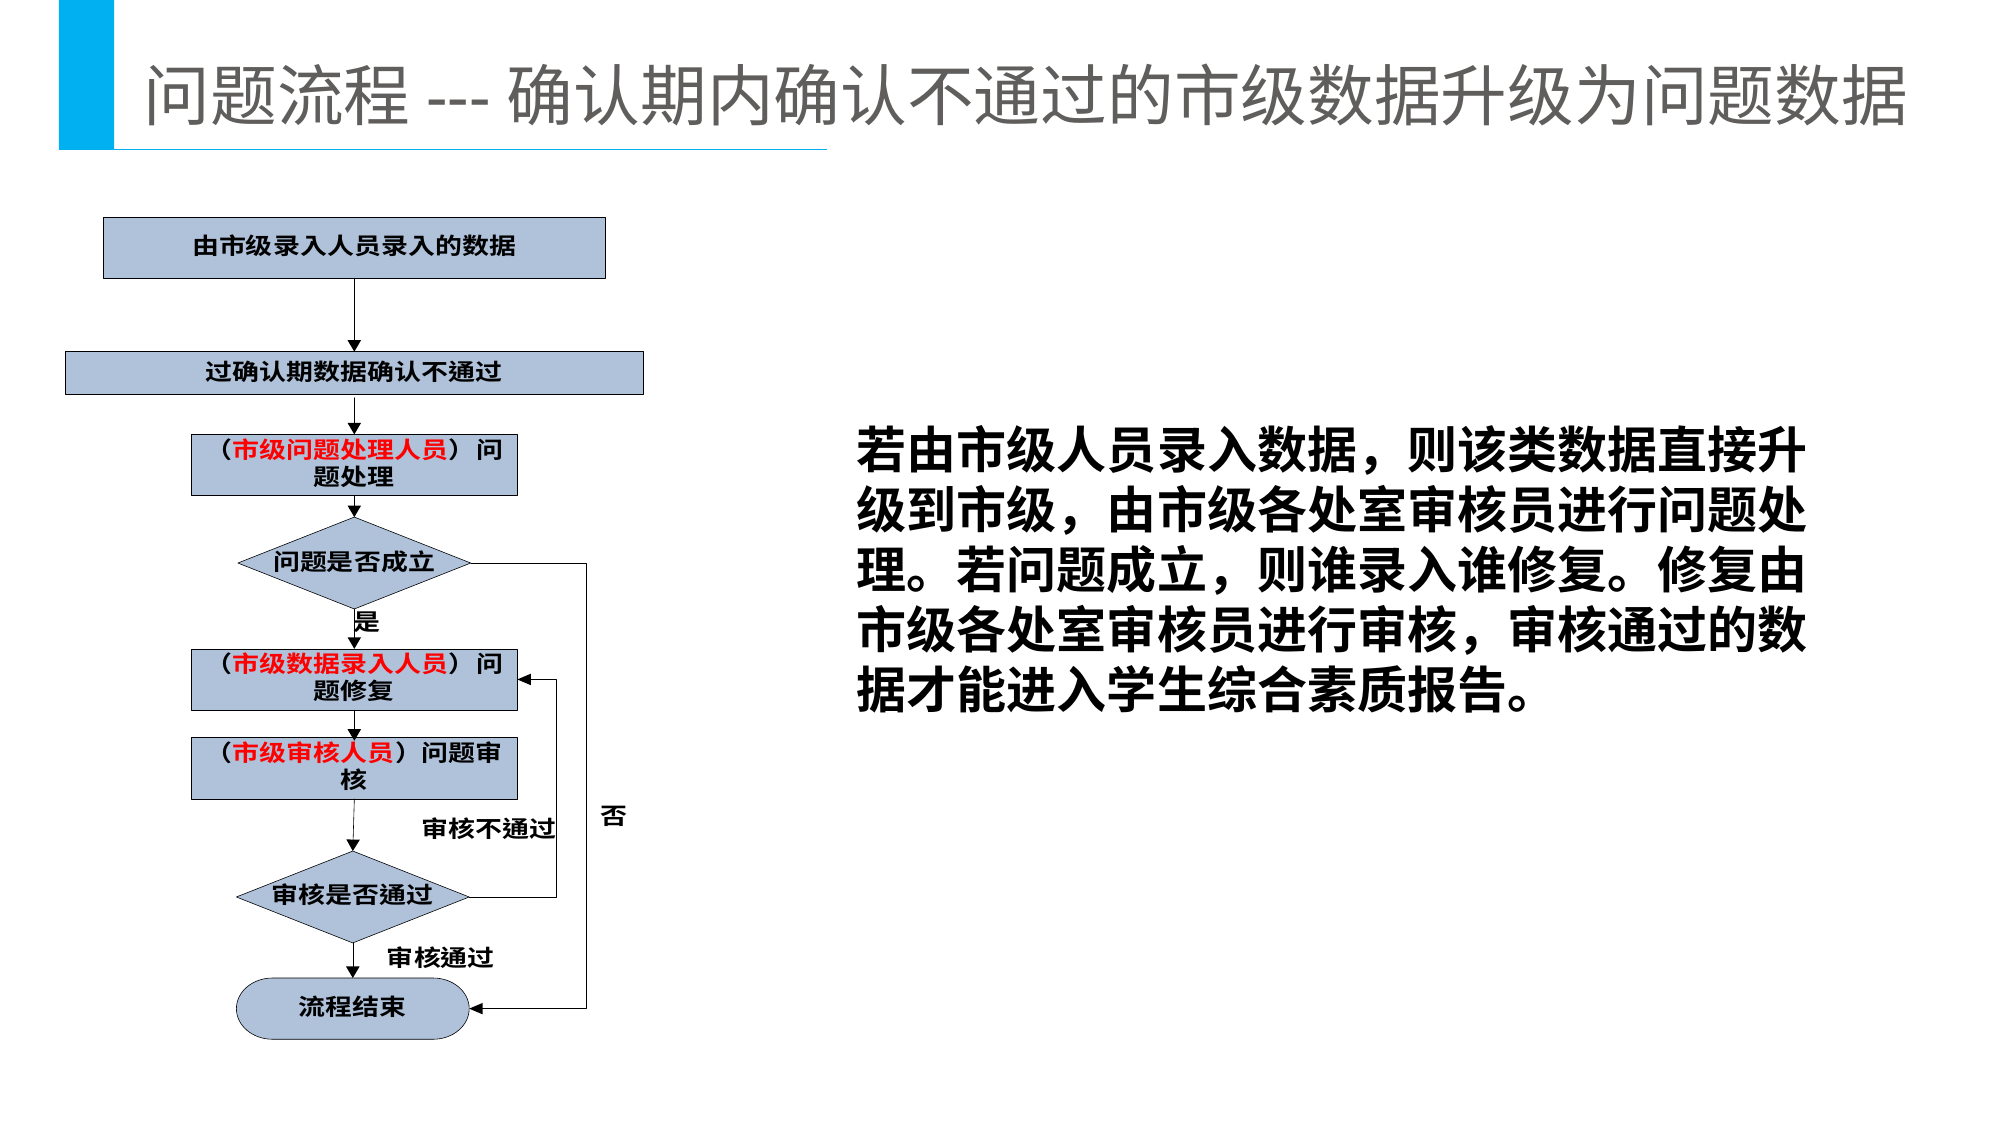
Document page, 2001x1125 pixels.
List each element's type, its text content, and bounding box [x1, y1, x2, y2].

text_box 若由市级人员录入数据，则该类数据直接升级到市级，由市级各处室审核员进行问题处理。若问题成立，则谁录入谁修复。修复由市级各处室审核员进行审核，审核通过的数据才能进入学生综合素质报告。 [1071, 410, 1843, 726]
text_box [62, 213, 1071, 1042]
text_box 问题流程---确认期内确认不通过的市级数据升级为问题数据 [128, 46, 1924, 141]
